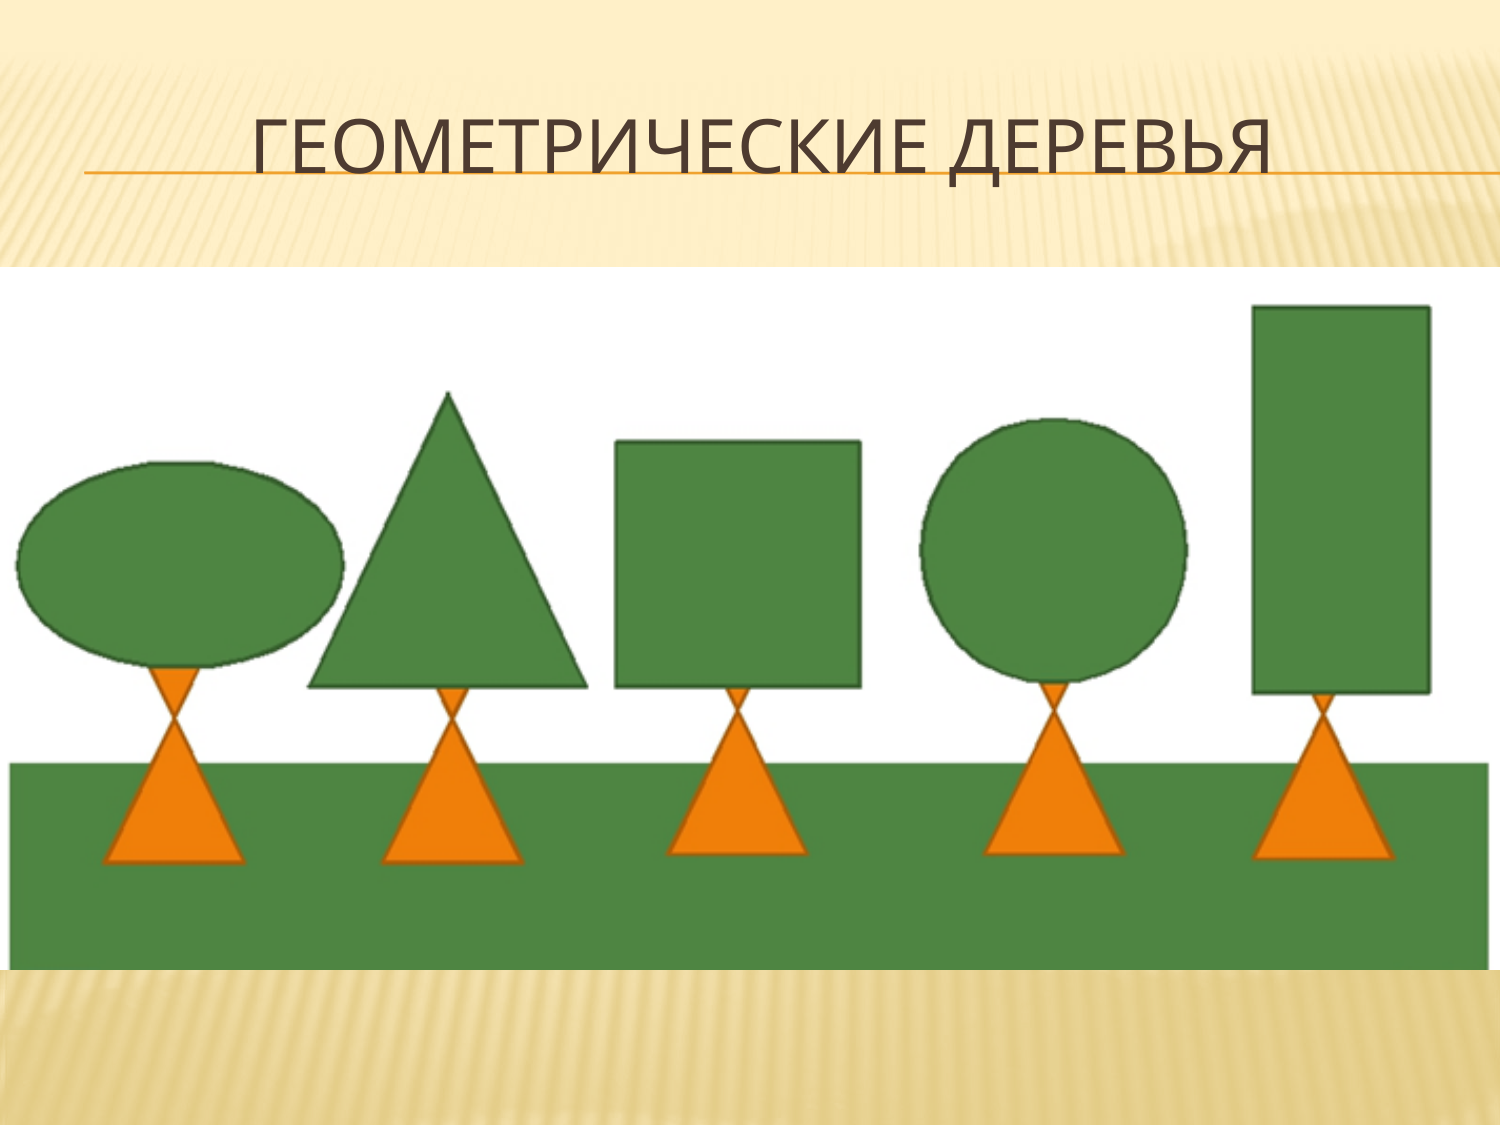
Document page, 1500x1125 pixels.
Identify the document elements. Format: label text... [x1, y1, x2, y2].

title Геометрические деревья [50, 75, 1475, 213]
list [0, 266, 1500, 971]
